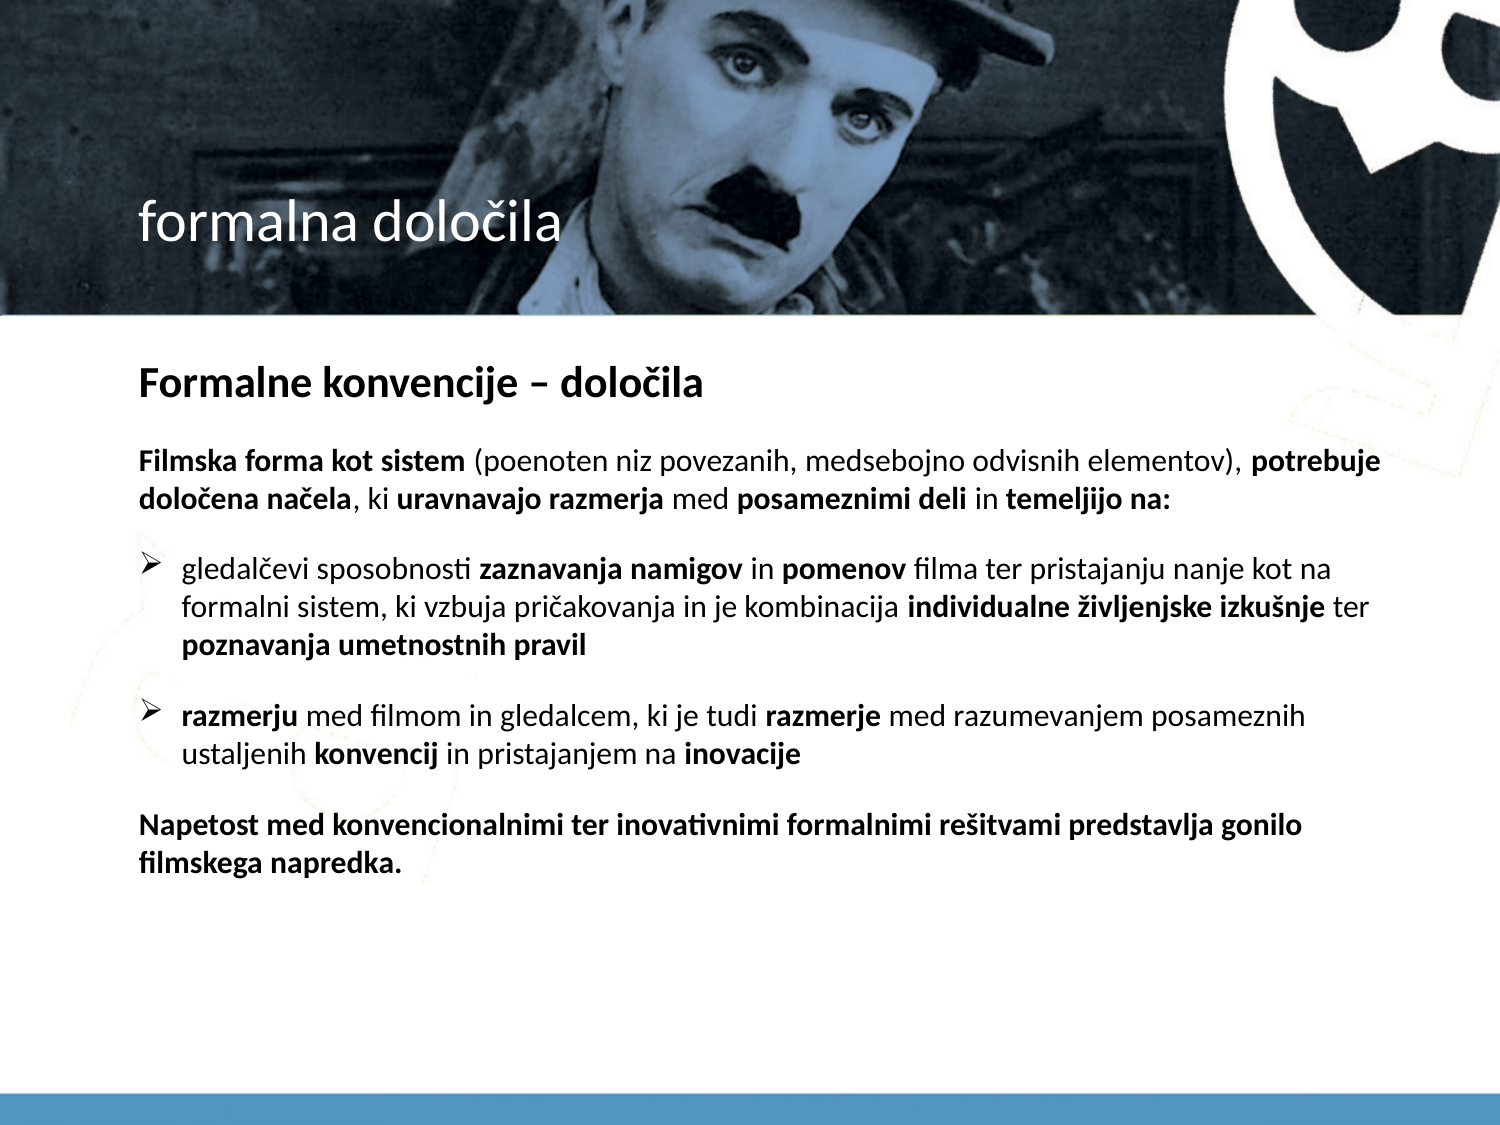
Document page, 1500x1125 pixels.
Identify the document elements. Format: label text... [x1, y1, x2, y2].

title formalna določila [123, 42, 1412, 314]
picture [0, 0, 1500, 1125]
list Formalne konvencije – določila Filmska forma kot sistem (poenoten niz povezanih, medsebojno odvisnih elementov), potrebuje določena načela, ki uravnavajo razmerja med posameznimi deli in temeljijo na: gledalčevi sposobnosti zaznavanja namigov in pomenov filma ter pristajanju nanje kot na formalni sistem, ki vzbuja pričakovanja in je kombinacija individualne življenjske izkušnje ter poznavanja umetnostnih pravil razmerju med filmom in gledalcem, ki je tudi razmerje med razumevanjem posameznih ustaljenih konvencij in pristajanjem na inovacije Napetost med konvencionalnimi ter inovativnimi formalnimi rešitvami predstavlja gonilo filmskega napredka. [123, 314, 1412, 894]
